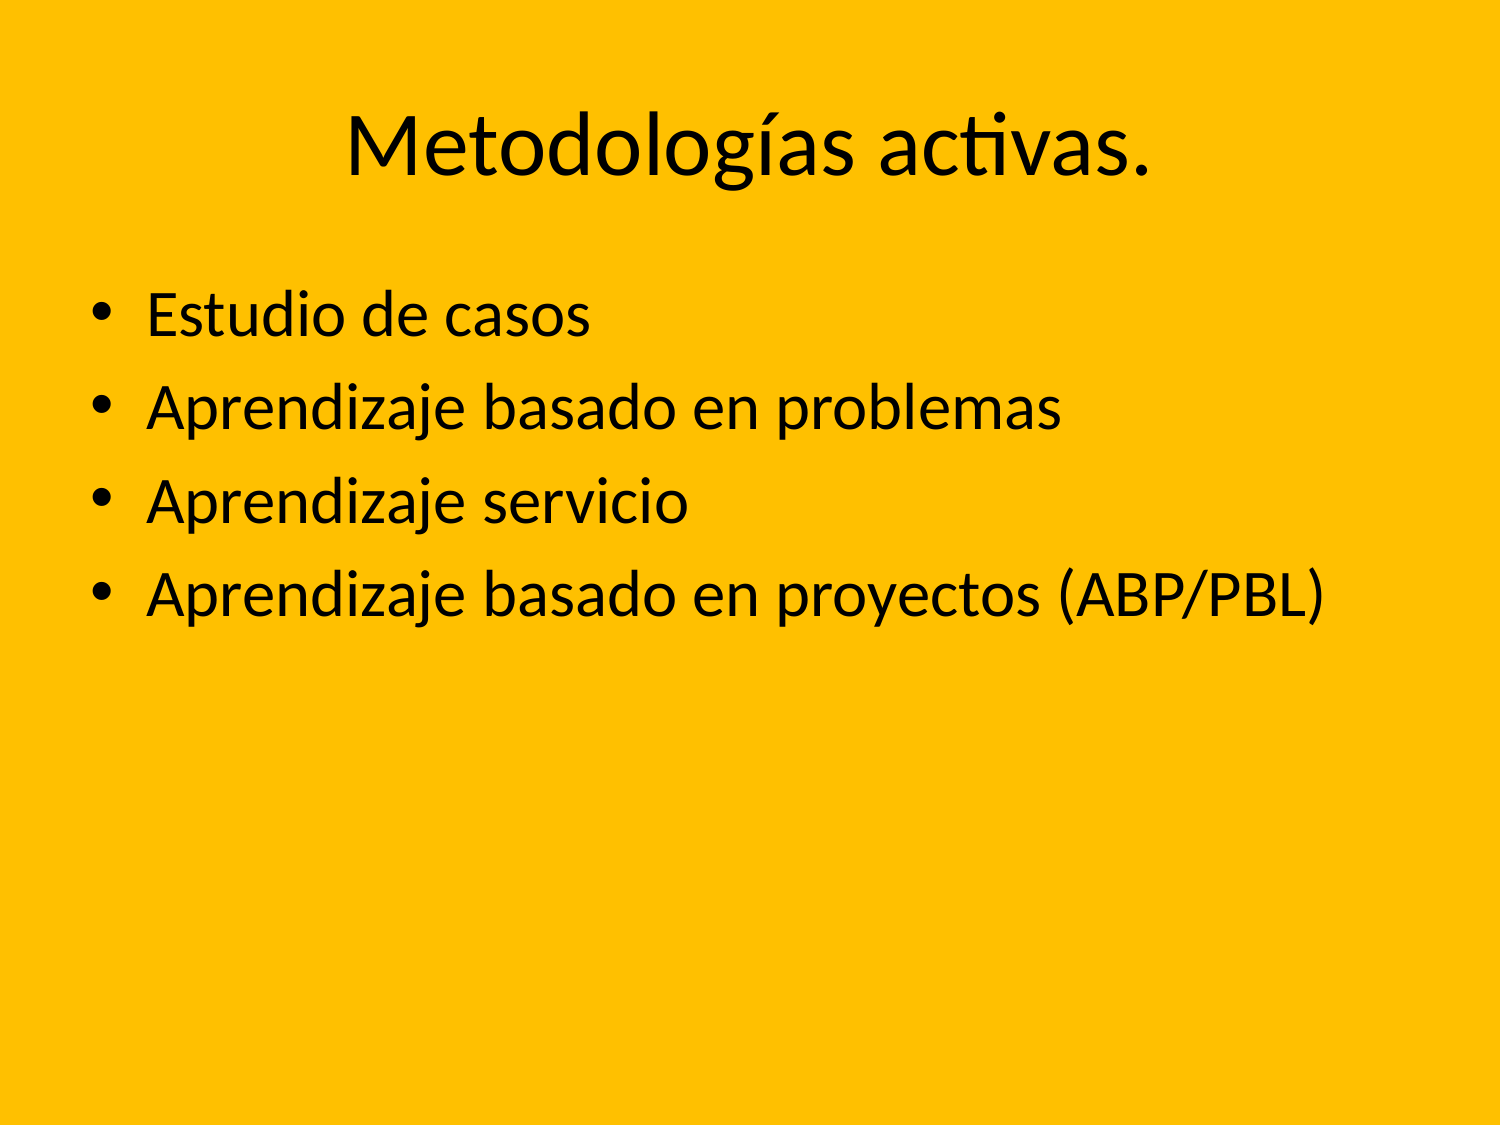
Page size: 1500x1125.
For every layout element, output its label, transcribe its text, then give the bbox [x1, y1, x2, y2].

list Estudio de casos Aprendizaje basado en problemas Aprendizaje servicio Aprendizaje basado en proyectos (ABP/PBL) [75, 262, 1425, 1005]
title Metodologías activas. [75, 45, 1425, 233]
